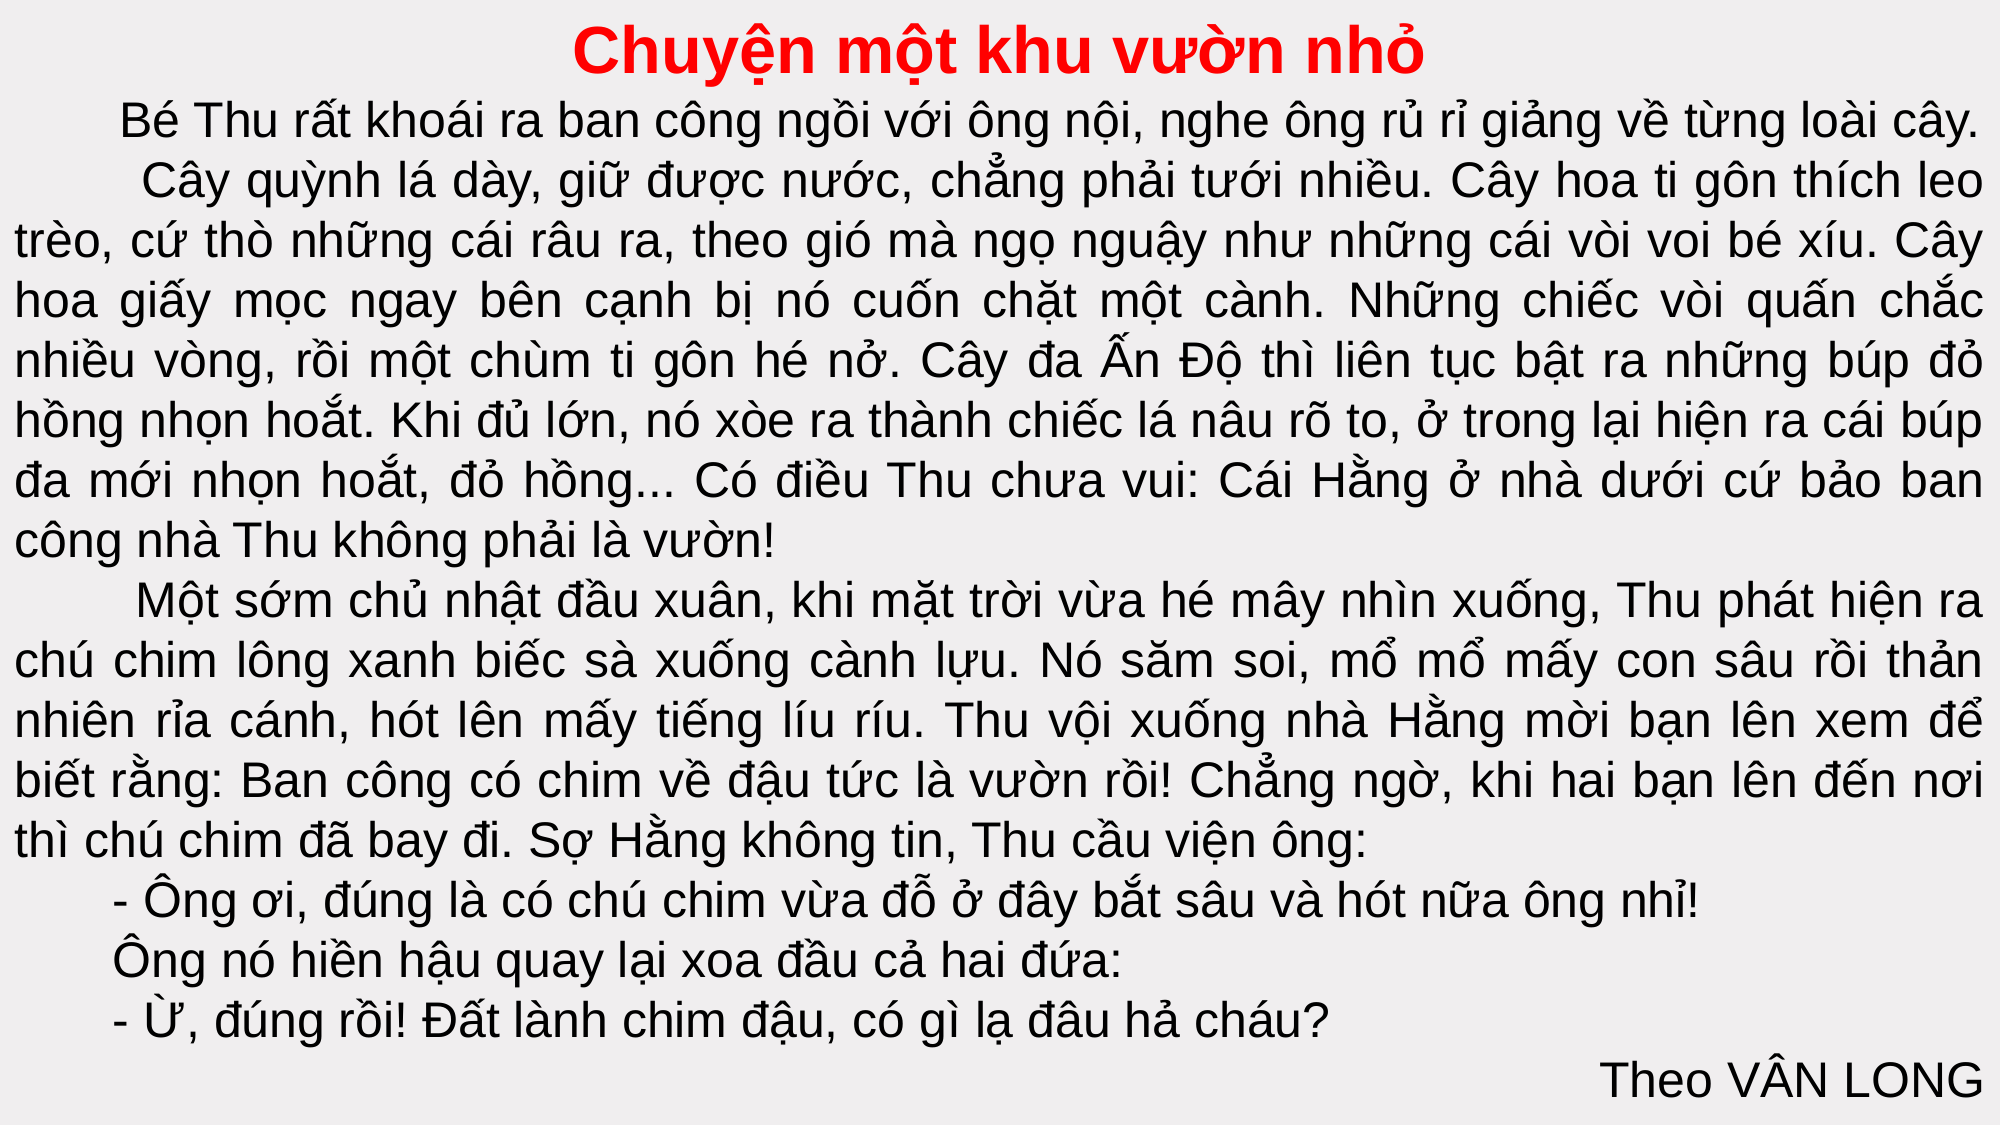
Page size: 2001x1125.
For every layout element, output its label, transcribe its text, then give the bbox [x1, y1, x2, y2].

text_box Chuyện một khu vườn nhỏ Bé Thu rất khoái ra ban công ngồi với ông nội, nghe ông rủ rỉ giảng về từng loài cây. Cây quỳnh lá dày, giữ được nước, chẳng phải tưới nhiều. Cây hoa ti gôn thích leo trèo, cứ thò những cái râu ra, theo gió mà ngọ nguậy như những cái vòi voi bé xíu. Cây hoa giấy mọc ngay bên cạnh bị nó cuốn chặt một cành. Những chiếc vòi quấn chắc nhiều vòng, rồi một chùm ti gôn hé nở. Cây đa Ấn Độ thì liên tục bật ra những búp đỏ hồng nhọn hoắt. Khi đủ lớn, nó xòe ra thành chiếc lá nâu rõ to, ở trong lại hiện ra cái búp đa mới nhọn hoắt, đỏ hồng... Có điều Thu chưa vui: Cái Hằng ở nhà dưới cứ bảo ban công nhà Thu không phải là vườn! Một sớm chủ nhật đầu xuân, khi mặt trời vừa hé mây nhìn xuống, Thu phát hiện ra chú chim lông xanh biếc sà xuống cành lựu. Nó săm soi, mổ mổ mấy con sâu rồi thản nhiên rỉa cánh, hót lên mấy tiếng líu ríu. Thu vội xuống nhà Hằng mời bạn lên xem để biết rằng: Ban công có chim về đậu tức là vườn rồi! Chẳng ngờ, khi hai bạn lên đến nơi thì chú chim đã bay đi. Sợ Hằng không tin, Thu cầu viện ông: - Ông ơi, đúng là có chú chim vừa đỗ ở đây bắt sâu và hót nữa ông nhỉ! Ông nó hiền hậu quay lại xoa đầu cả hai đứa: - Ừ, đúng rồi! Đất lành chim đậu, có gì lạ đâu hả cháu? Theo VÂN LONG [0, 0, 2000, 1125]
